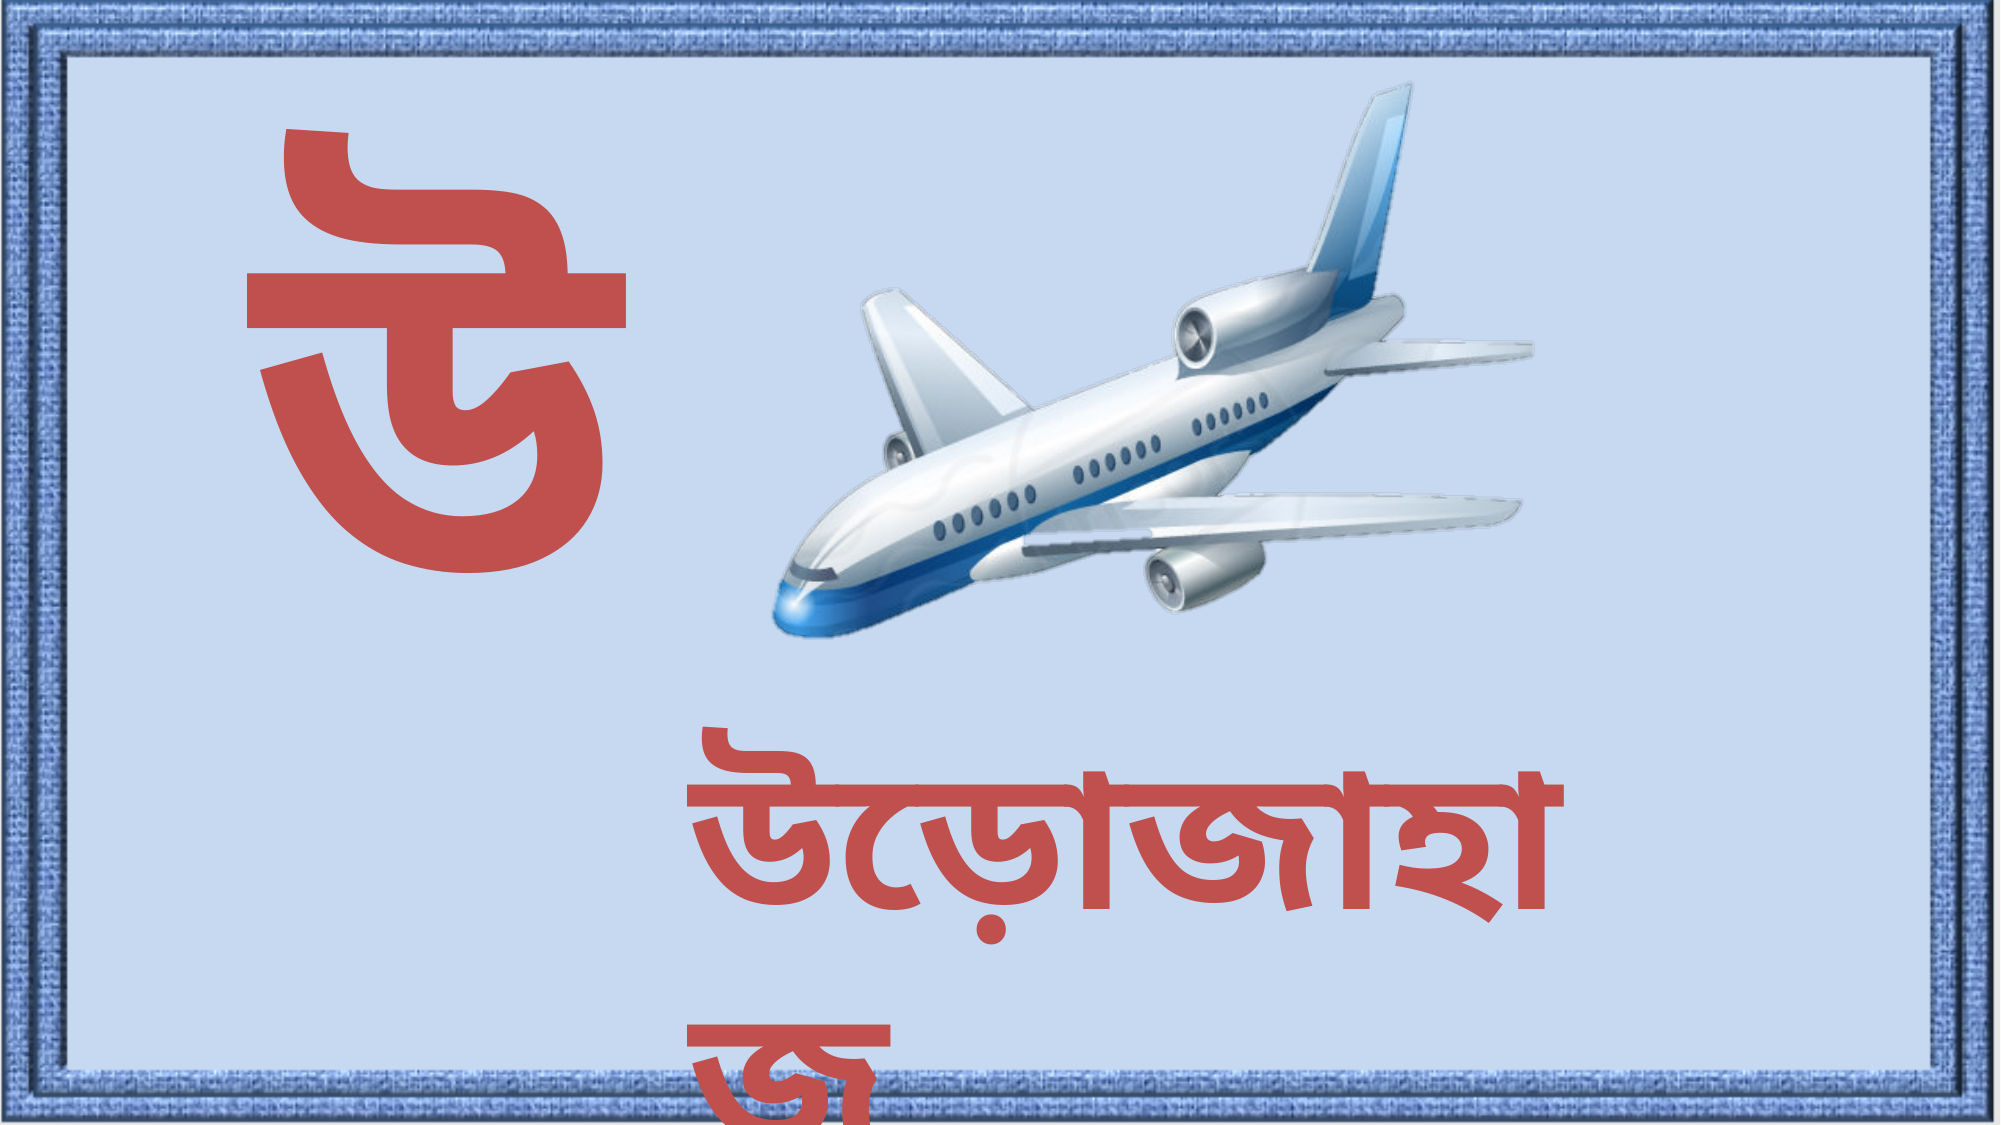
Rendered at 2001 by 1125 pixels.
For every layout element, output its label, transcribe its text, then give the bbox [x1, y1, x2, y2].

picture [0, 0, 2001, 1125]
text_box উড়োজাহাজ [674, 701, 1588, 1125]
text_box উ [237, 78, 710, 691]
